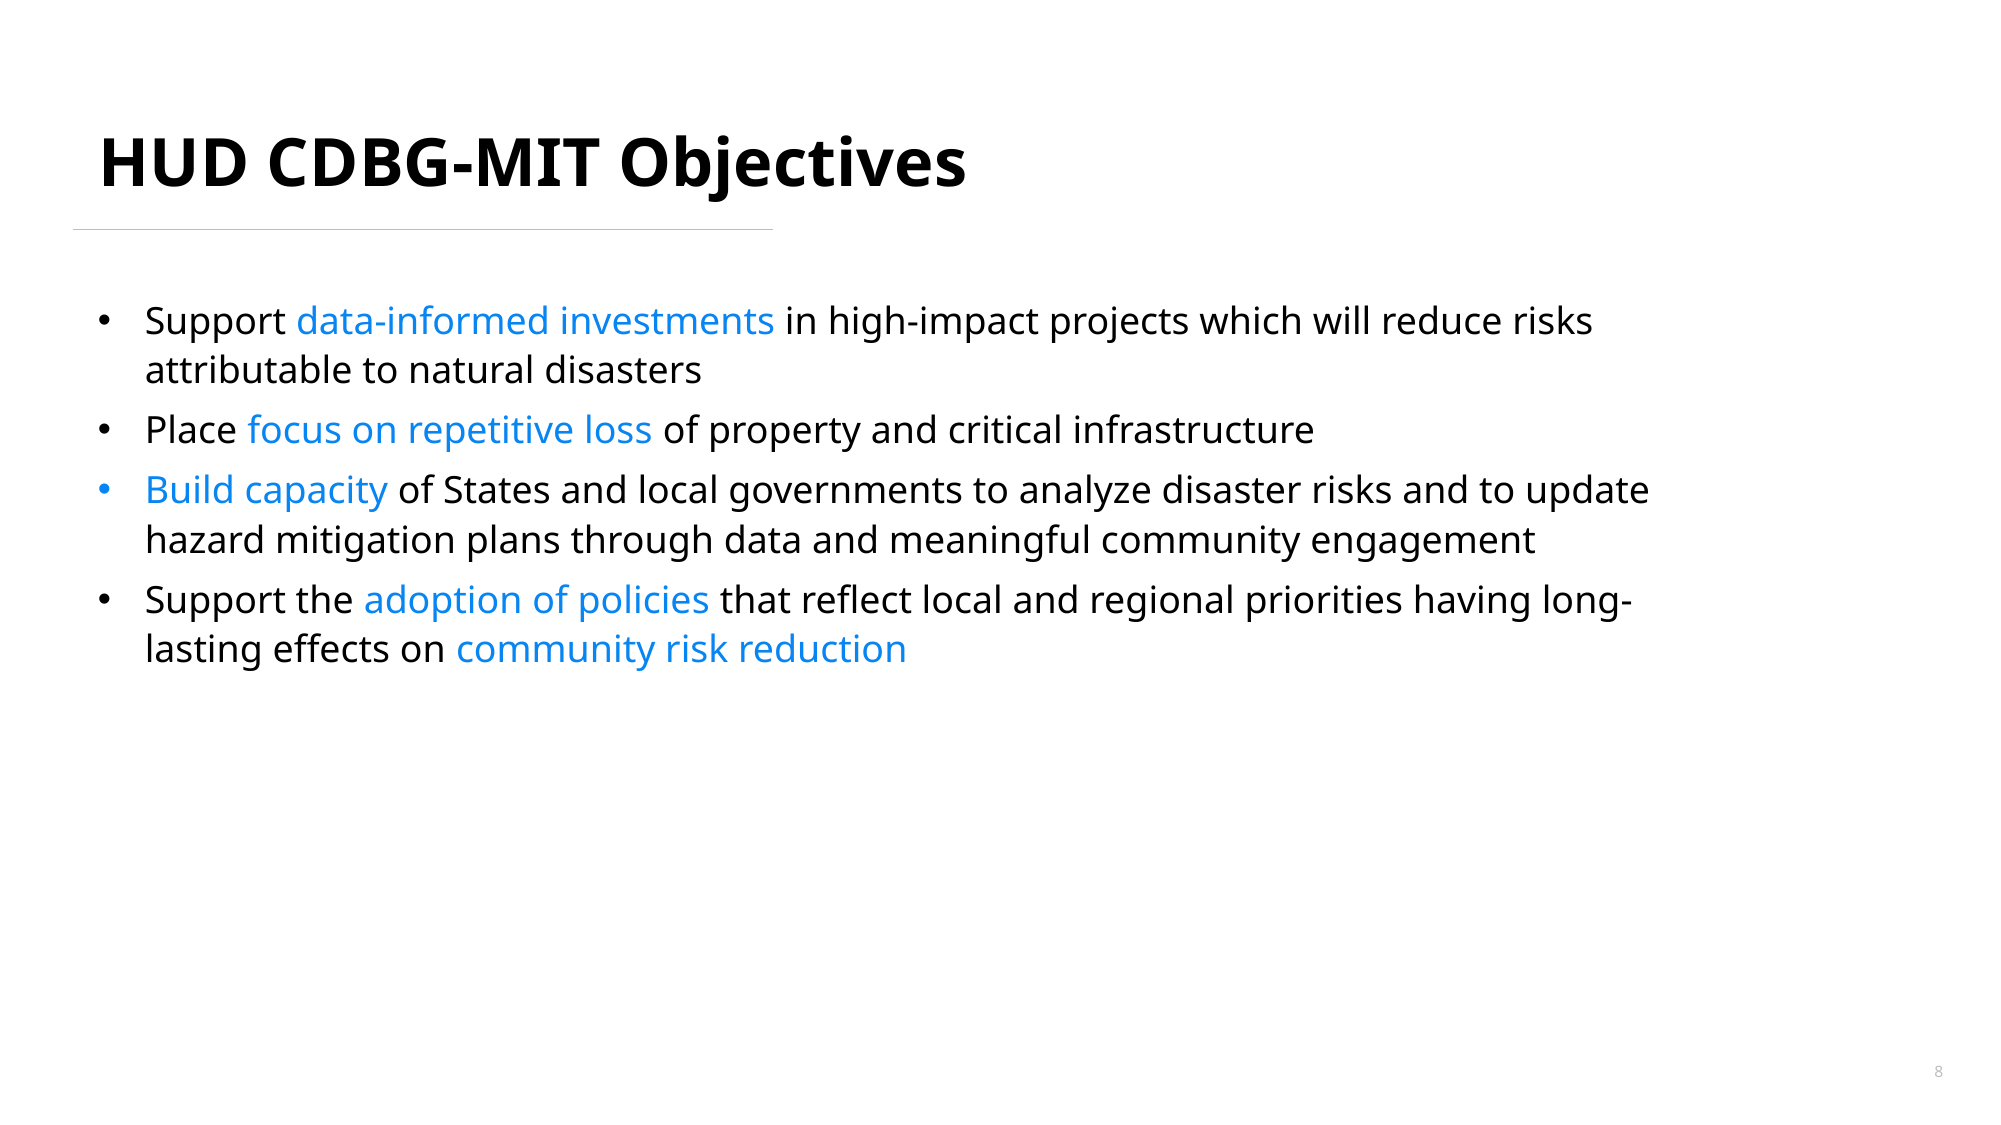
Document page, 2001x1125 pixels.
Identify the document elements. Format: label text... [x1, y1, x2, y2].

title HUD CDBG-MIT Objectives [98, 40, 1458, 209]
list Support data-informed investments in high-impact projects which will reduce risks attributable to natural disasters Place focus on repetitive loss of property and critical infrastructure Build capacity of States and local governments to analyze disaster risks and to update hazard mitigation plans through data and meaningful community engagement Support the adoption of policies that reflect local and regional priorities having long-lasting effects on community risk reduction [97, 285, 1658, 876]
slide_number 8 [1562, 1042, 1959, 1103]
